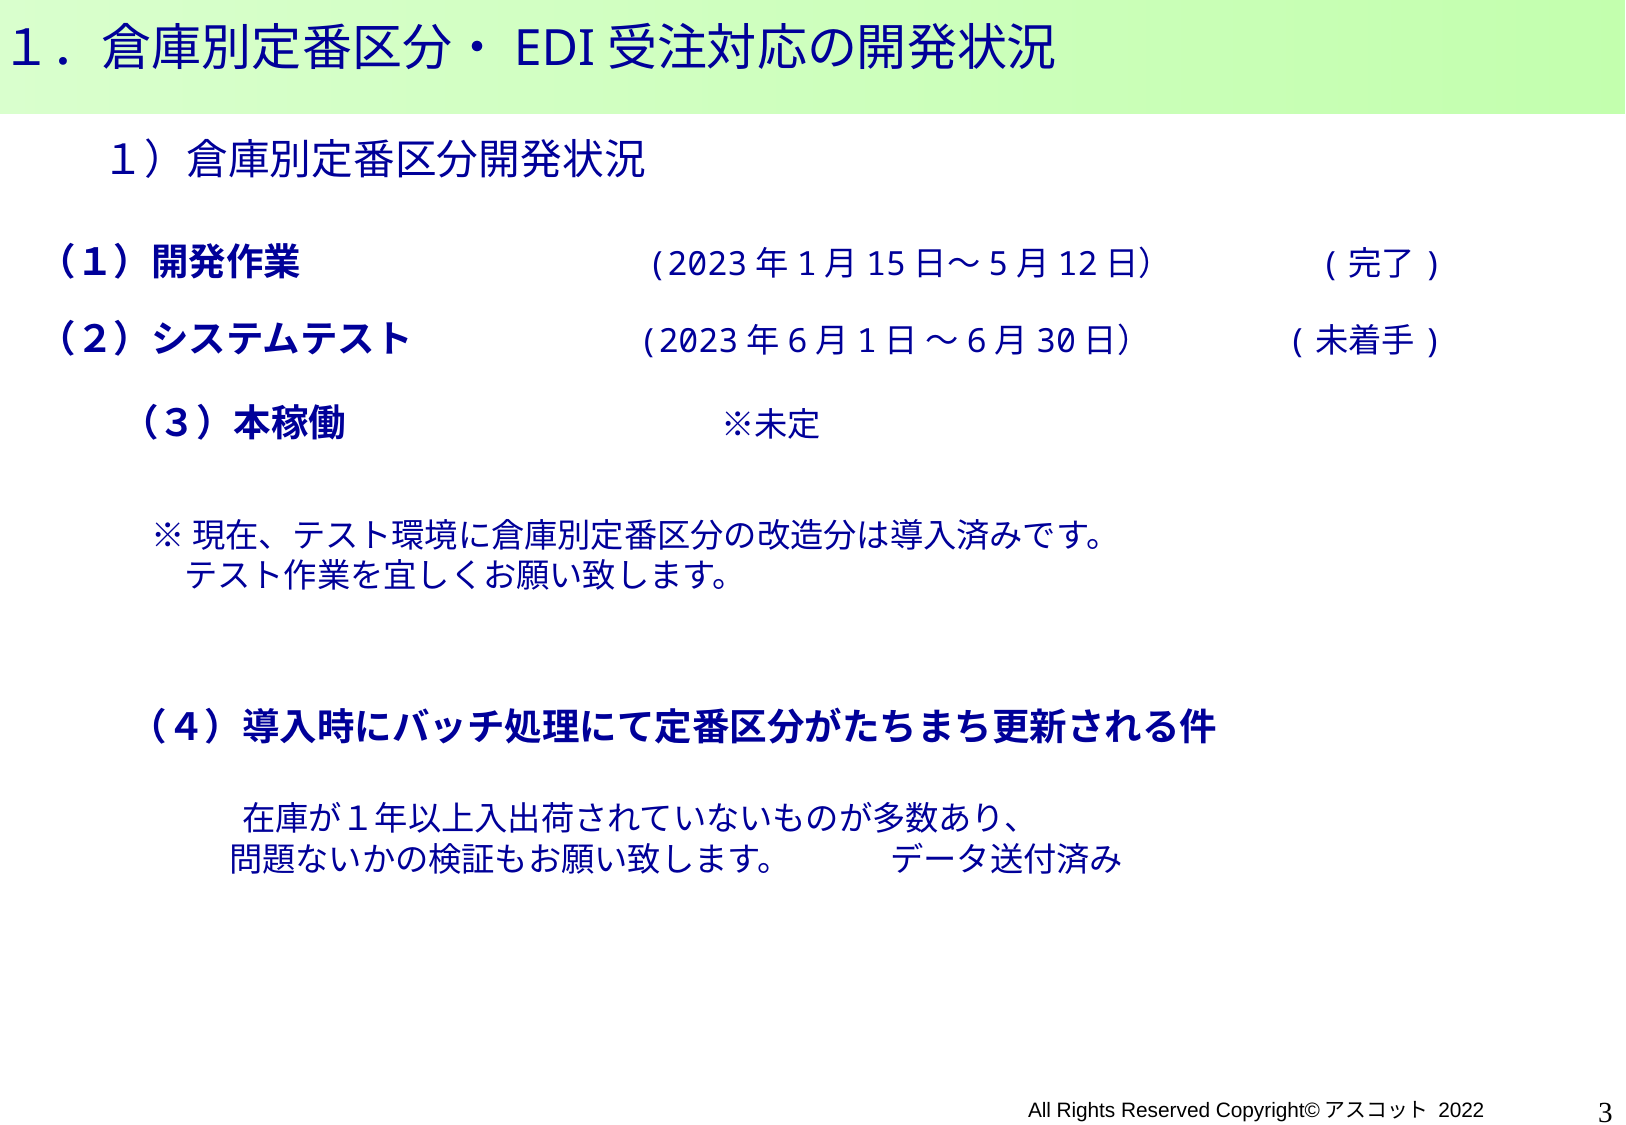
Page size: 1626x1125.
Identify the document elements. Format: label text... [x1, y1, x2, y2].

text_box １）倉庫別定番区分開発状況 [88, 125, 661, 191]
text_box １．倉庫別定番区分・EDI受注対応の開発状況 [0, 8, 1072, 84]
text_box ※現在、テスト環境に倉庫別定番区分の改造分は導入済みです。 テスト作業を宜しくお願い致します。 [136, 506, 1604, 762]
text_box （３）本稼働 ※未定 [121, 398, 822, 444]
text_box （４）導入時にバッチ処理にて定番区分がたちまち更新される件 在庫が１年以上入出荷されていないものが多数あり、 問題ないかの検証もお願い致します。 データ送付済み [129, 702, 1218, 879]
text_box （２）システムテスト (2023年6月1日 ～6月30日） (未着手) [38, 315, 1443, 361]
text_box （１）開発作業 (2023年1月15日～5月12日） (完了) [38, 237, 1444, 284]
